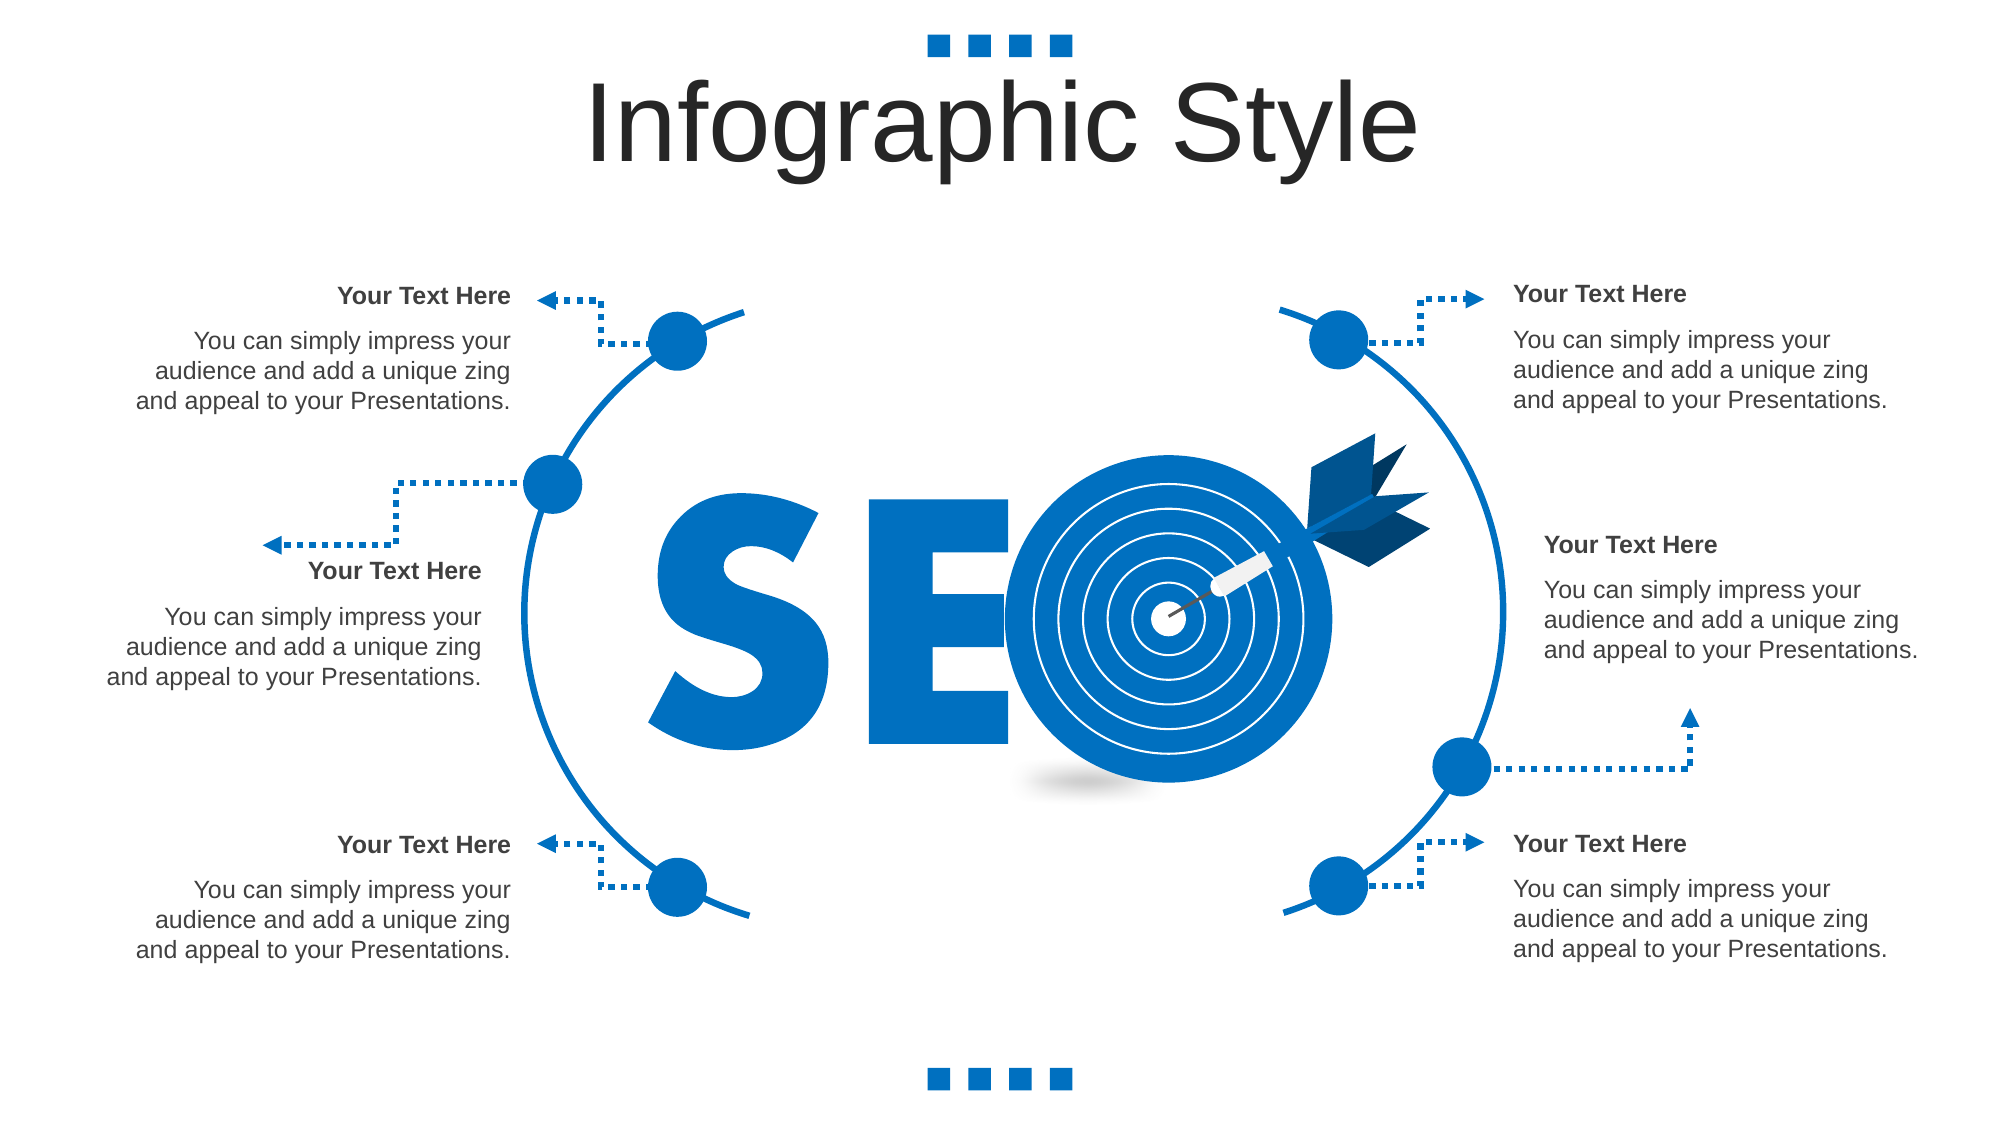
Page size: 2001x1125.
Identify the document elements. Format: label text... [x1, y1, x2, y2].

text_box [1356, 299, 1485, 343]
text_box [1397, 791, 1450, 842]
text_box [704, 895, 752, 921]
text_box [647, 455, 1434, 807]
text_box [1365, 348, 1508, 708]
text_box [647, 856, 709, 918]
text_box [647, 310, 709, 372]
text_box [1308, 309, 1369, 371]
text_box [1468, 708, 1691, 770]
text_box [1529, 520, 1935, 673]
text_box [1498, 270, 1926, 423]
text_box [536, 843, 665, 888]
text_box [1308, 855, 1370, 917]
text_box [536, 300, 665, 345]
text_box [114, 821, 527, 973]
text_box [114, 271, 527, 424]
text_box [703, 307, 747, 332]
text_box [1356, 842, 1485, 886]
text_box [1434, 736, 1493, 798]
text_box [1281, 898, 1314, 918]
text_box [262, 483, 530, 546]
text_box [1498, 819, 1926, 972]
text_box [562, 355, 655, 458]
text_box [522, 453, 584, 515]
list Infographic Style [53, 65, 1952, 185]
text_box [1277, 305, 1316, 326]
text_box [520, 511, 630, 843]
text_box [85, 547, 498, 700]
